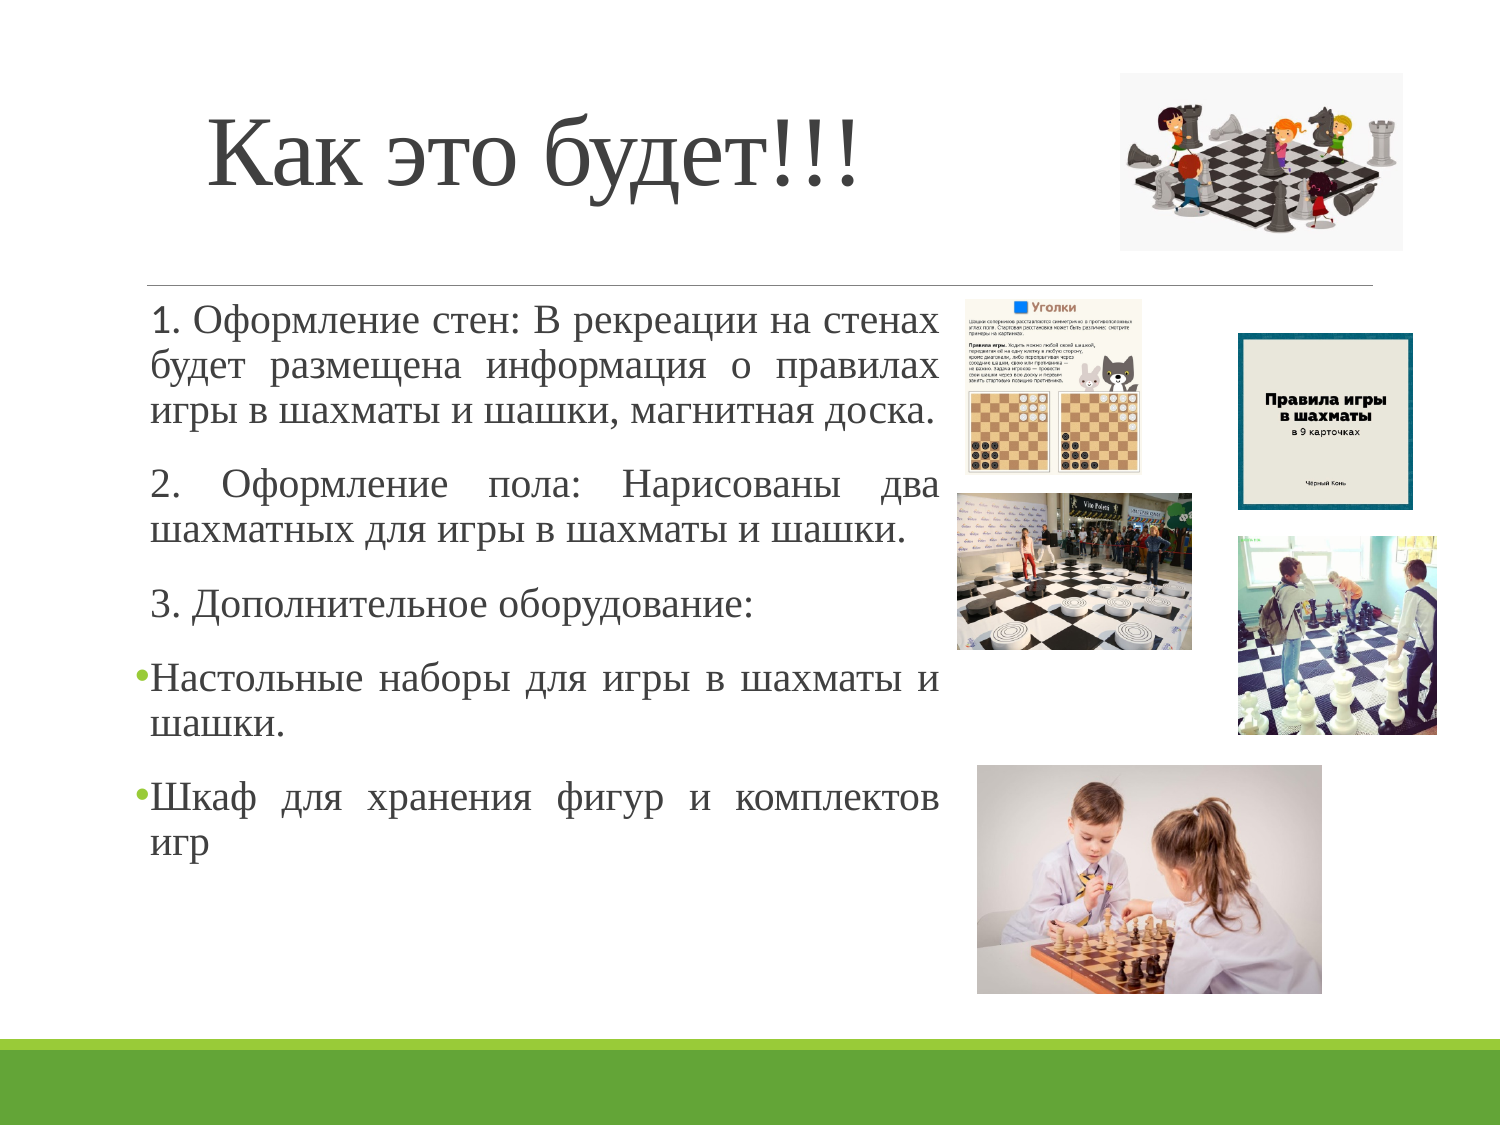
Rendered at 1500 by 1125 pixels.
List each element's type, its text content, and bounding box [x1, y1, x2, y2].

picture [977, 764, 1322, 995]
picture [1119, 72, 1403, 252]
picture [1238, 536, 1438, 736]
list 1. Оформление стен: В рекреации на стенах будет размещена информация о правилах игры в шахматы и шашки, магнитная доска. 2. Оформление пола: Нарисованы два шахматных для игры в шахматы и шашки. 3. Дополнительное оборудование: Настольные наборы для игры в шахматы и шашки. Шкаф для хранения фигур и комплектов игр [135, 290, 941, 963]
picture [964, 298, 1142, 476]
title Как это будет!!! [191, 47, 1373, 214]
picture [956, 492, 1193, 651]
picture [1242, 332, 1414, 510]
